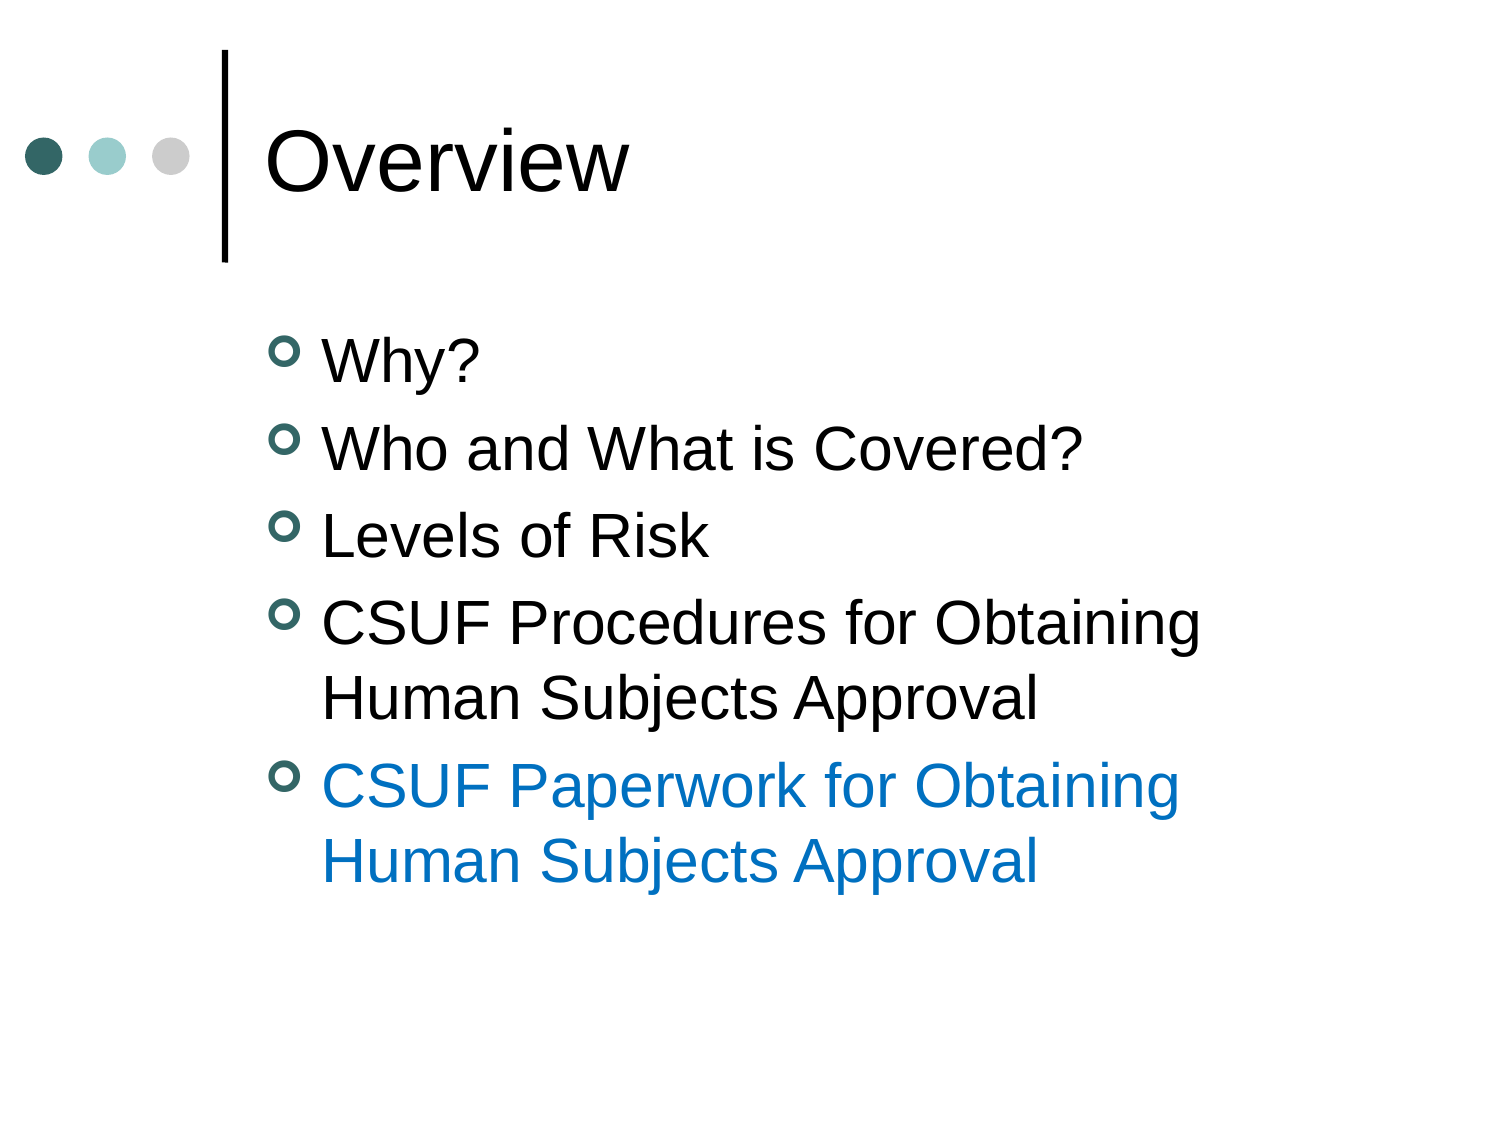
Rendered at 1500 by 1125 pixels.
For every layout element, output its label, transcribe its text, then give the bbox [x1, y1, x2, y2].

list Why? Who and What is Covered? Levels of Risk CSUF Procedures for Obtaining Human Subjects Approval CSUF Paperwork for Obtaining Human Subjects Approval [249, 312, 1401, 988]
title Overview [249, 30, 1401, 282]
